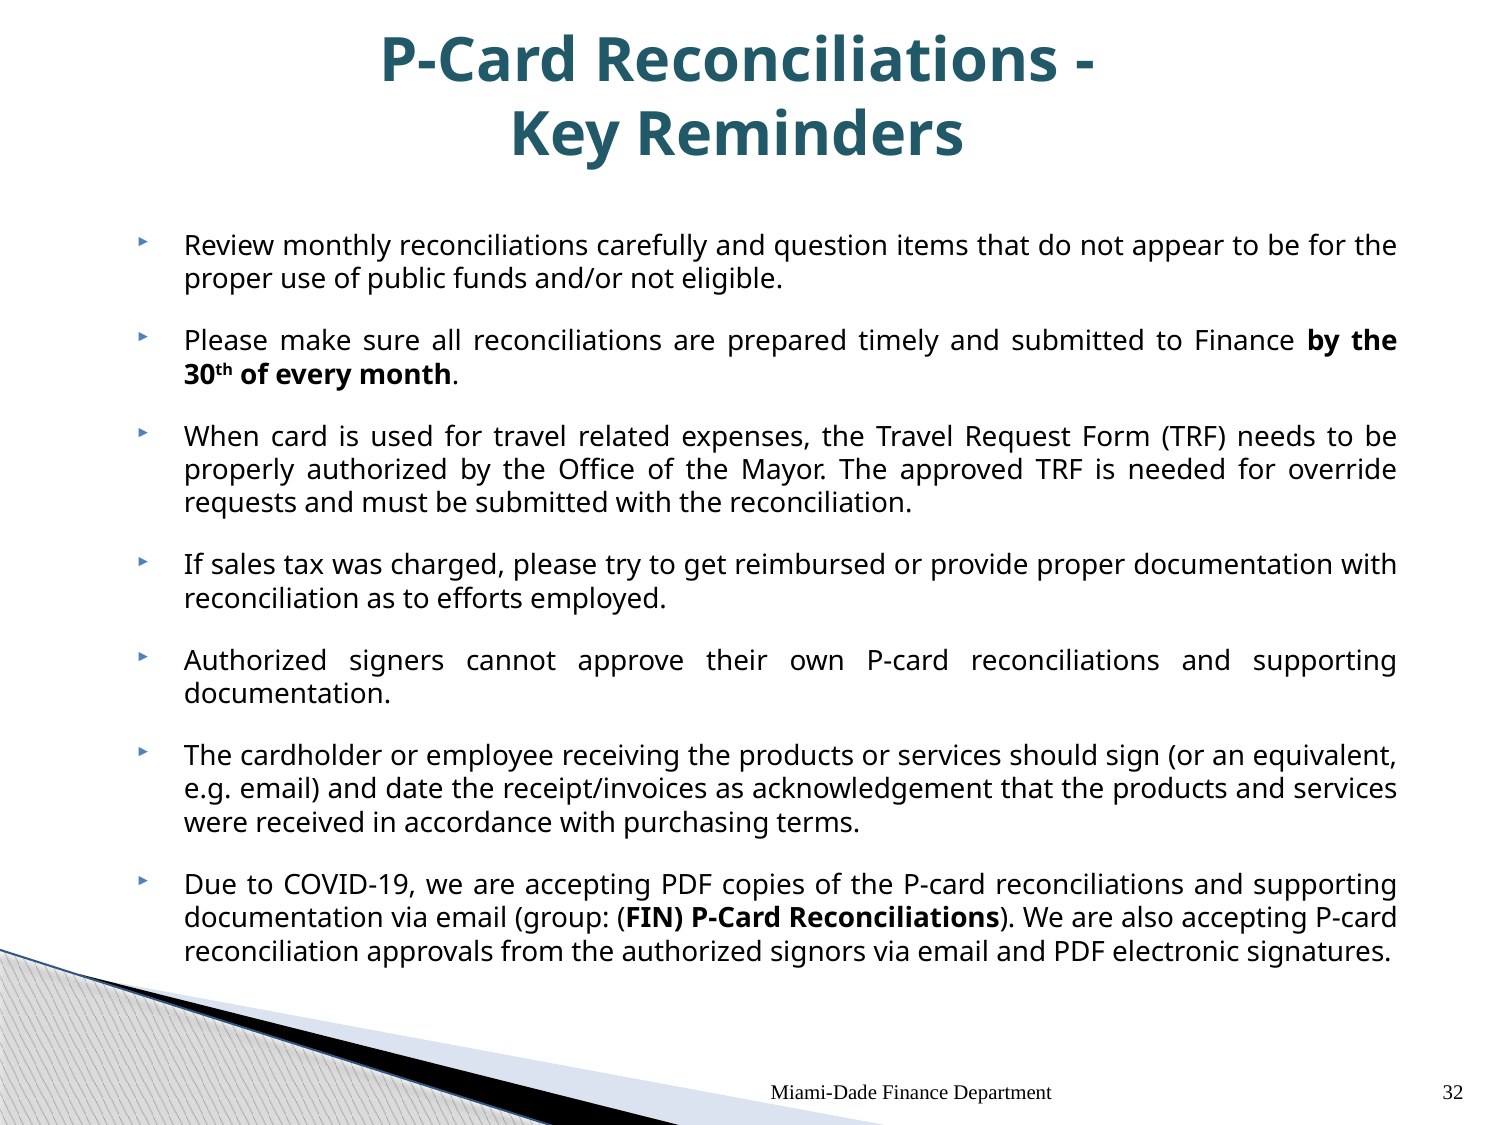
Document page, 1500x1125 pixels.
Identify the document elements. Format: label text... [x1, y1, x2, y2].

list Review monthly reconciliations carefully and question items that do not appear to be for the proper use of public funds and/or not eligible. Please make sure all reconciliations are prepared timely and submitted to Finance by the 30th of every month. When card is used for travel related expenses, the Travel Request Form (TRF) needs to be properly authorized by the Office of the Mayor. The approved TRF is needed for override requests and must be submitted with the reconciliation. If sales tax was charged, please try to get reimbursed or provide proper documentation with reconciliation as to efforts employed. Authorized signers cannot approve their own P-card reconciliations and supporting documentation. The cardholder or employee receiving the products or services should sign (or an equivalent, e.g. email) and date the receipt/invoices as acknowledgement that the products and services were received in accordance with purchasing terms. Due to COVID-19, we are accepting PDF copies of the P-card reconciliations and supporting documentation via email (group: (FIN) P-Card Reconciliations). We are also accepting P-card reconciliation approvals from the authorized signors via email and PDF electronic signatures. [114, 179, 1413, 1005]
footer Miami-Dade Finance Department [718, 1051, 1105, 1112]
title P-Card Reconciliations - Key Reminders [99, 12, 1375, 175]
slide_number 32 [1418, 1051, 1479, 1112]
